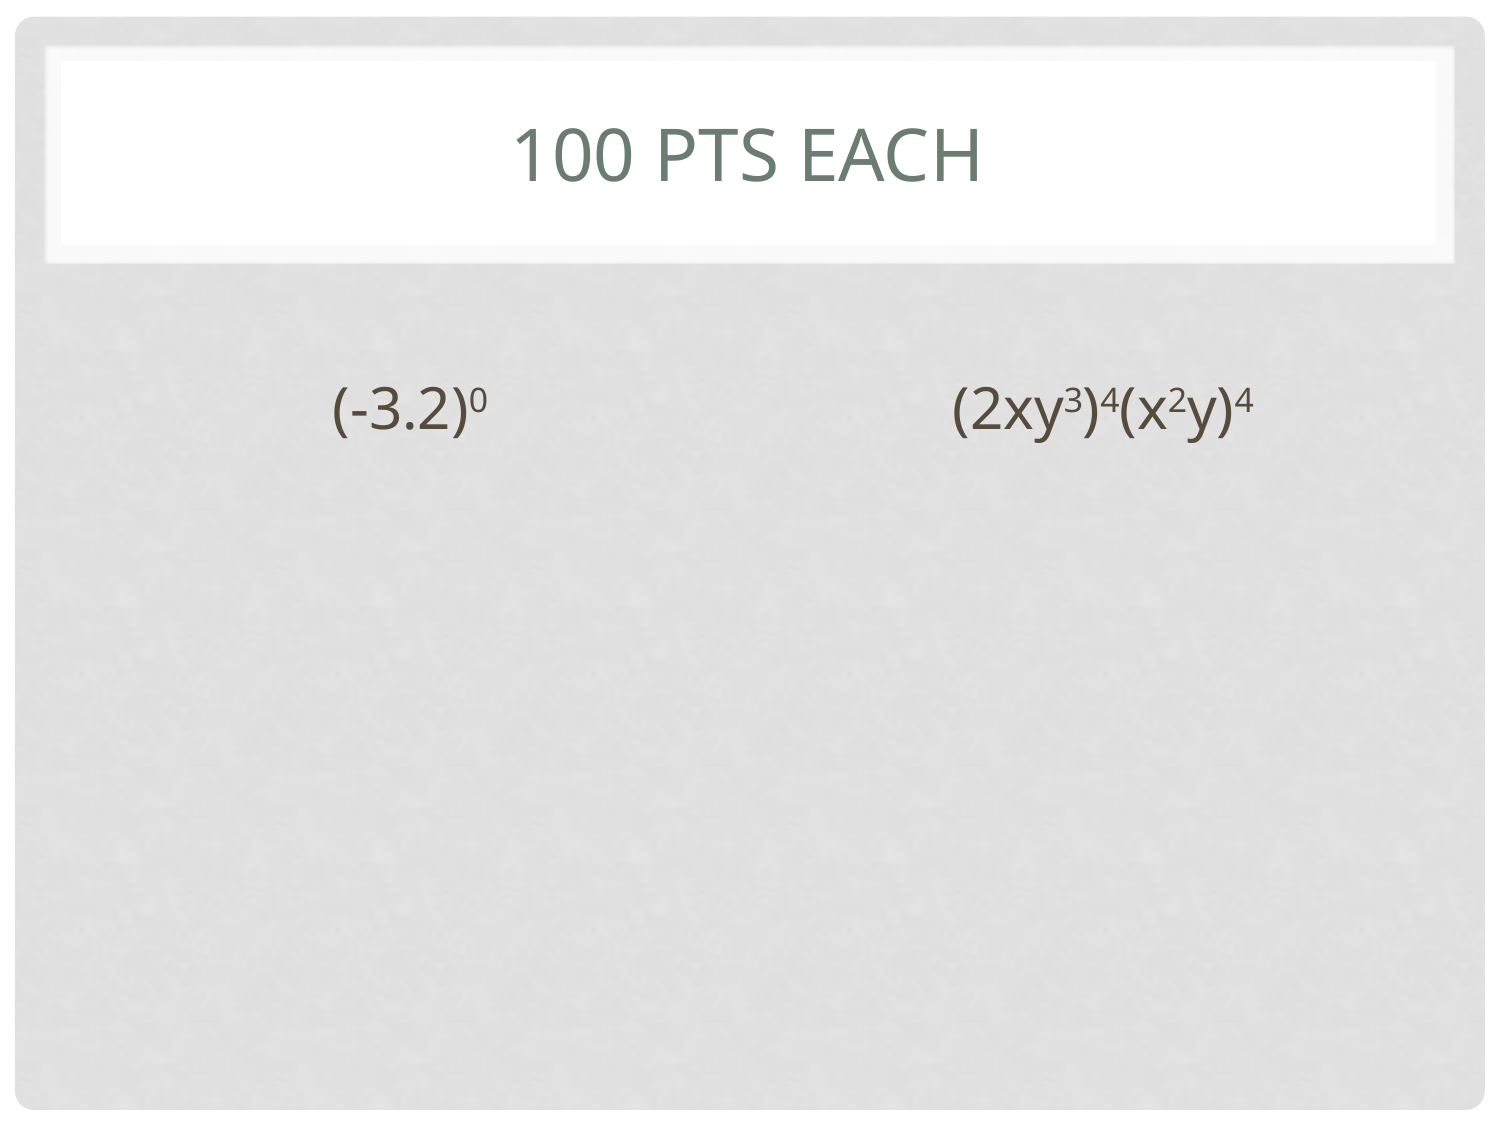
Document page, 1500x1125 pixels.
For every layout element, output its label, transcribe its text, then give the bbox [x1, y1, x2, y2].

list (2xy3)4(x2y)4 [762, 281, 1425, 1005]
list (-3.2)0 [69, 281, 733, 1005]
title 100 pts each [69, 66, 1425, 238]
